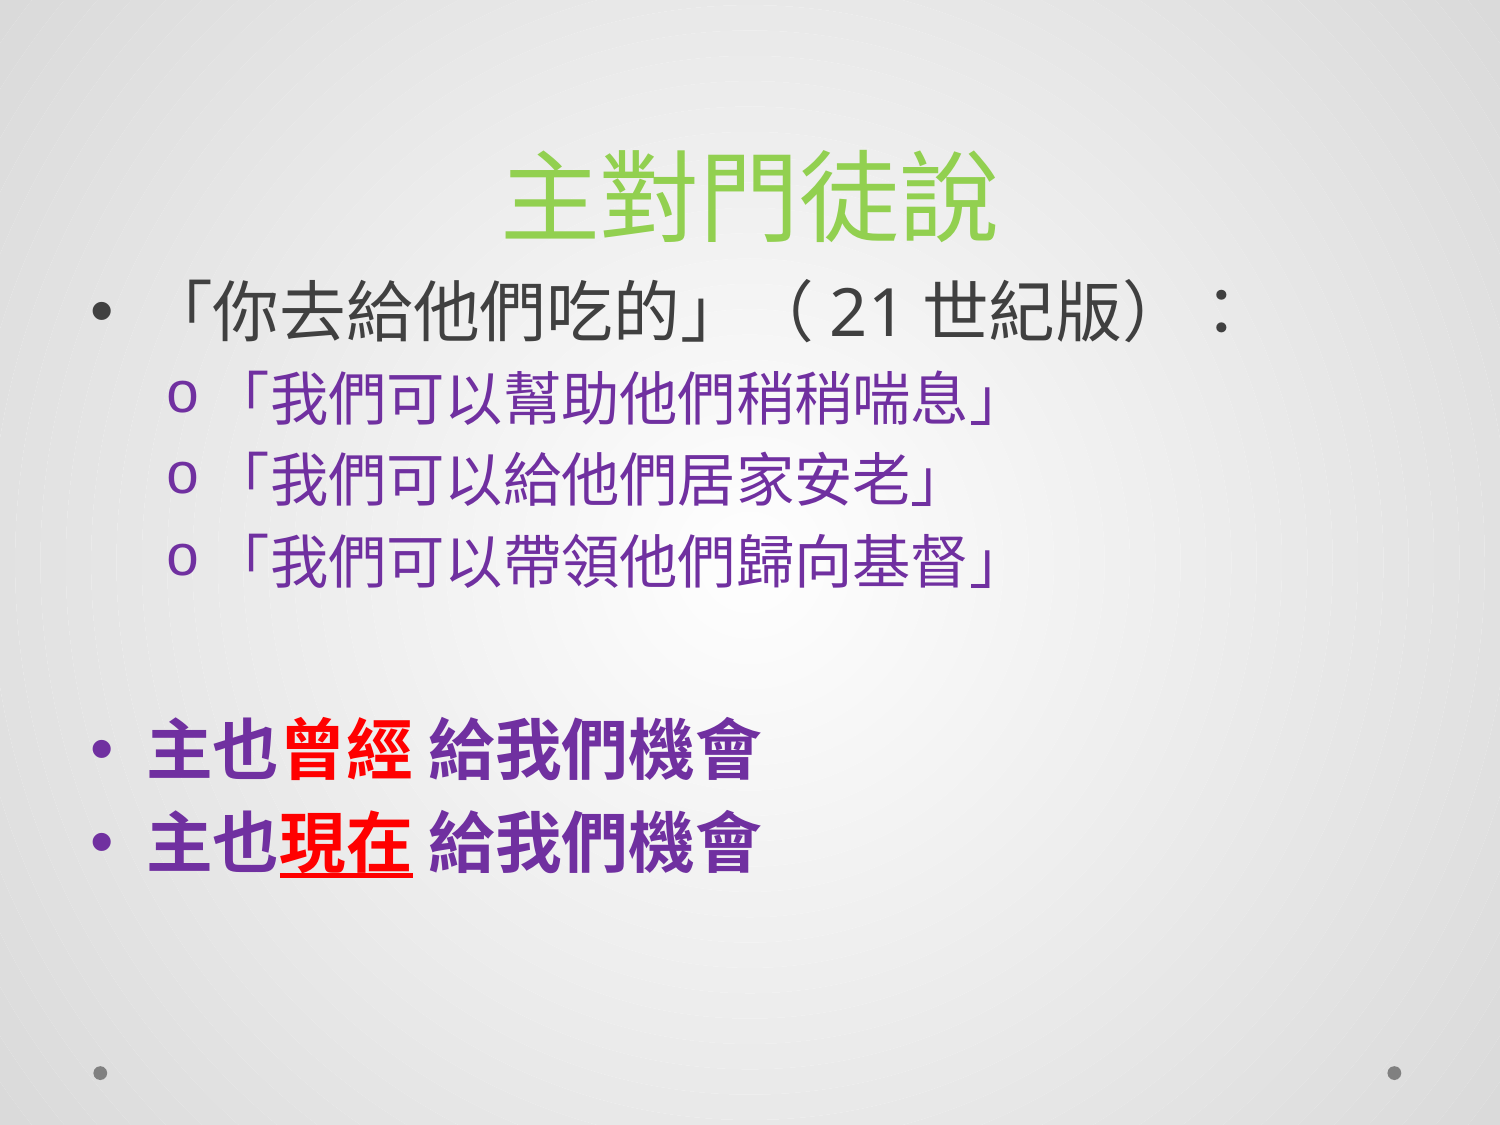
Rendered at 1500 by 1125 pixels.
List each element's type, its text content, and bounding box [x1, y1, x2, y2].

list 「你去給他們吃的」（21世紀版）： 「我們可以幫助他們稍稍喘息」 「我們可以給他們居家安老」 「我們可以帶領他們歸向基督」 主也曾經 給我們機會 主也現在 給我們機會 [75, 262, 1425, 1005]
title 主對門徒說 [75, 0, 1425, 262]
